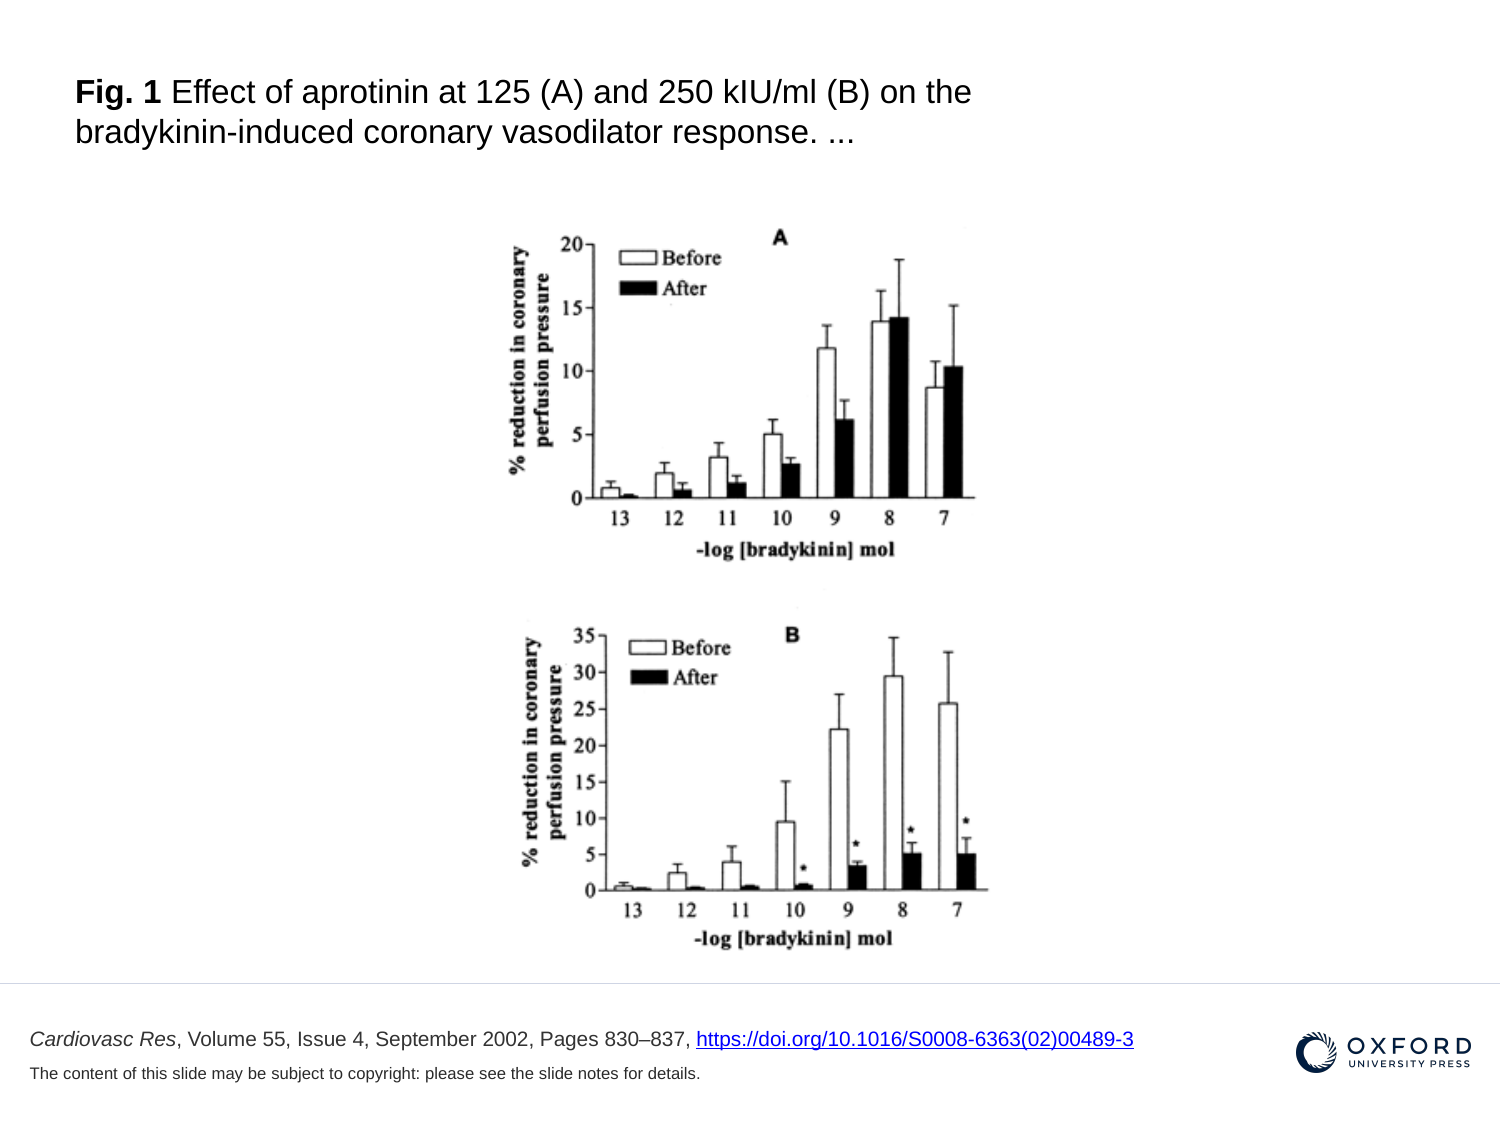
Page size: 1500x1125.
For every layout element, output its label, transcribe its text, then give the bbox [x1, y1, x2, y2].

footer Cardiovasc Res, Volume 55, Issue 4, September 2002, Pages 830–837, https://doi.org/10.1016/S0008-6363(02)00489-3 The content of this slide may be subject to copyright: please see the slide notes for details. [0, 983, 1260, 1125]
picture [504, 224, 995, 957]
title Fig. 1 Effect of aprotinin at 125 (A) and 250 kIU/ml (B) on the bradykinin-induced coronary vasodilator response. ... [75, 69, 1078, 171]
picture [1296, 1032, 1471, 1073]
